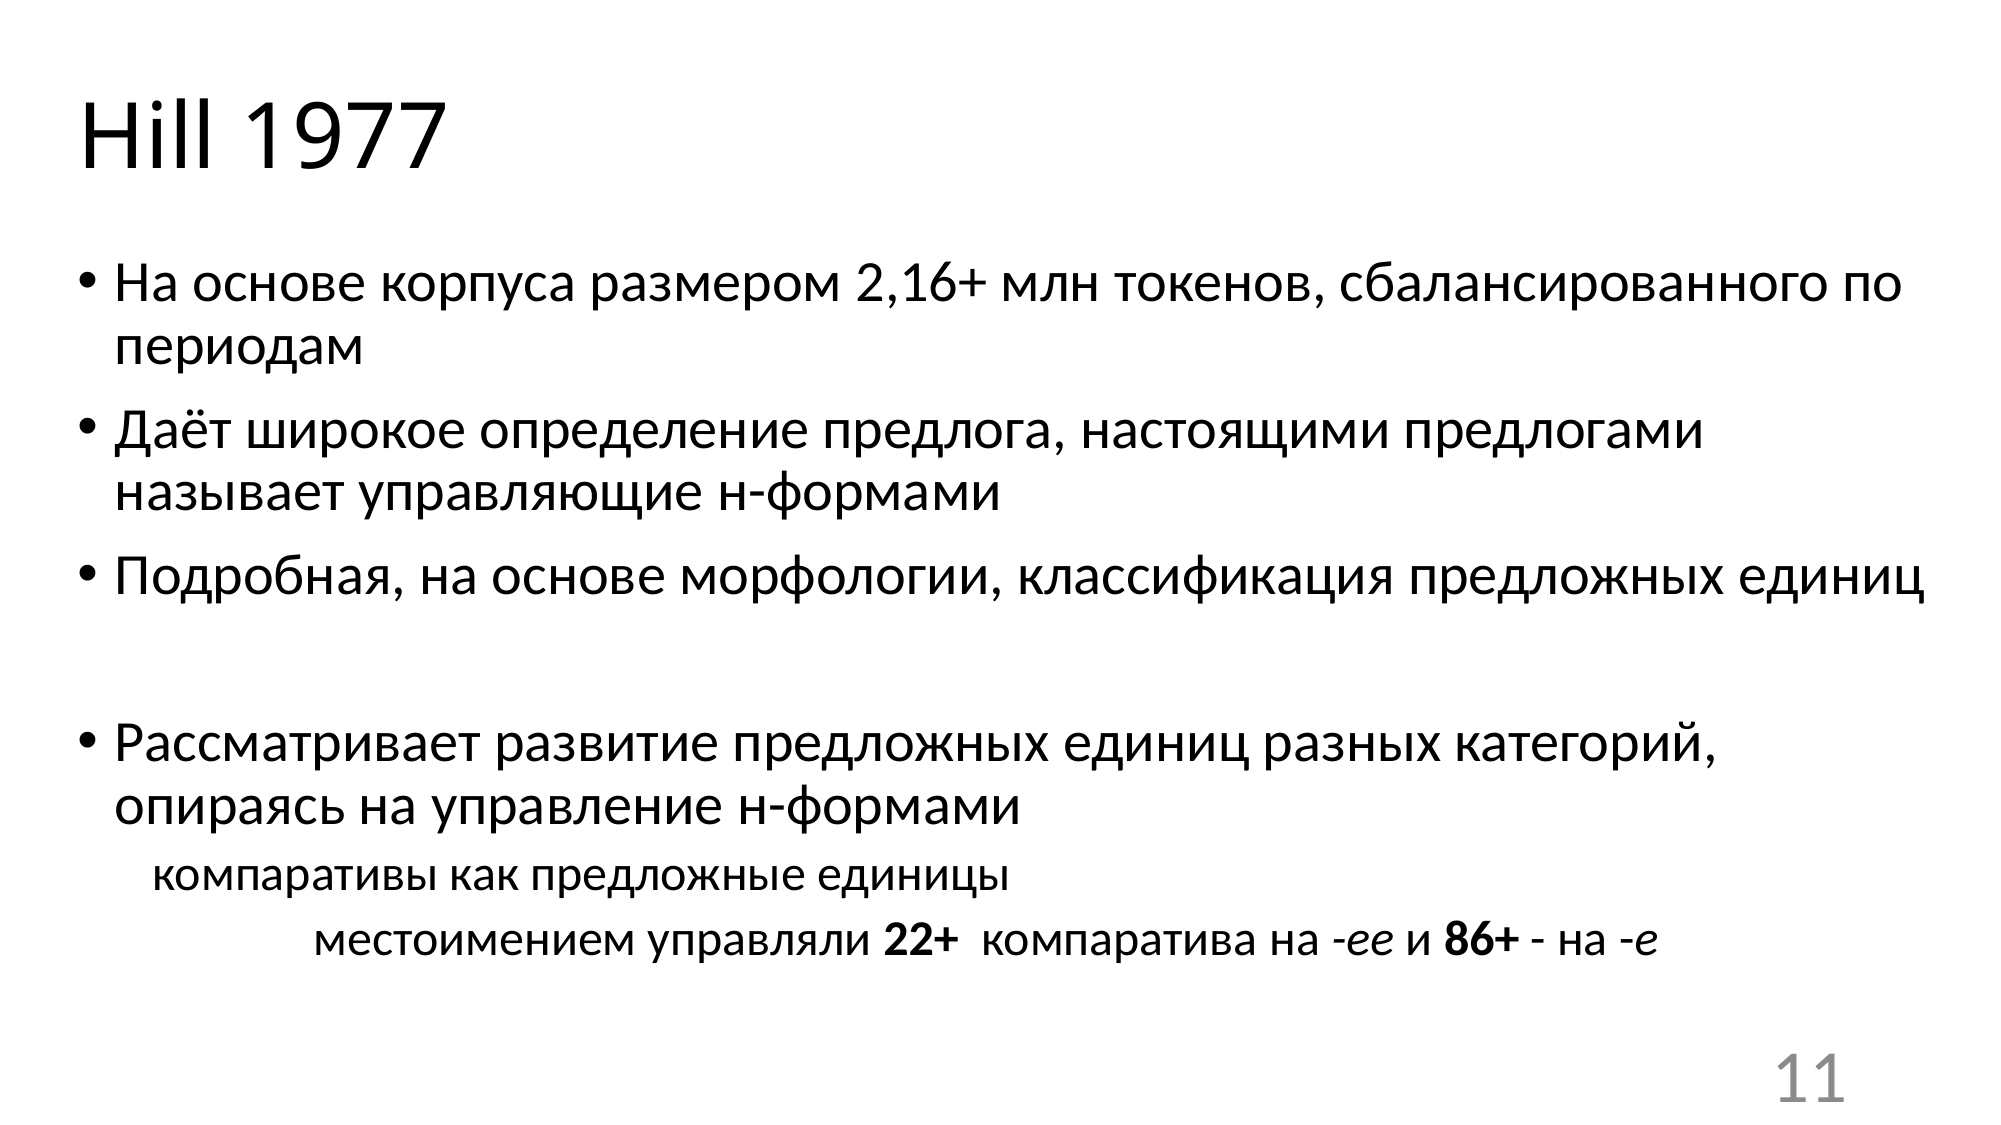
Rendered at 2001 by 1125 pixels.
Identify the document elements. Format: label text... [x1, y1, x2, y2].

title Hill 1977 [62, 52, 1950, 227]
slide_number 11 [1412, 1042, 1863, 1103]
list На основе корпуса размером 2,16+ млн токенов, сбалансированного по периодам Даёт широкое определение предлога, настоящими предлогами называет управляющие н-формами Подробная, на основе морфологии, классификация предложных единиц Рассматривает развитие предложных единиц разных категорий, опираясь на управление н-формами компаративы как предложные единицы местоимением управляли 22+ компаратива на -ее и 86+ - на -е [62, 243, 1950, 1030]
